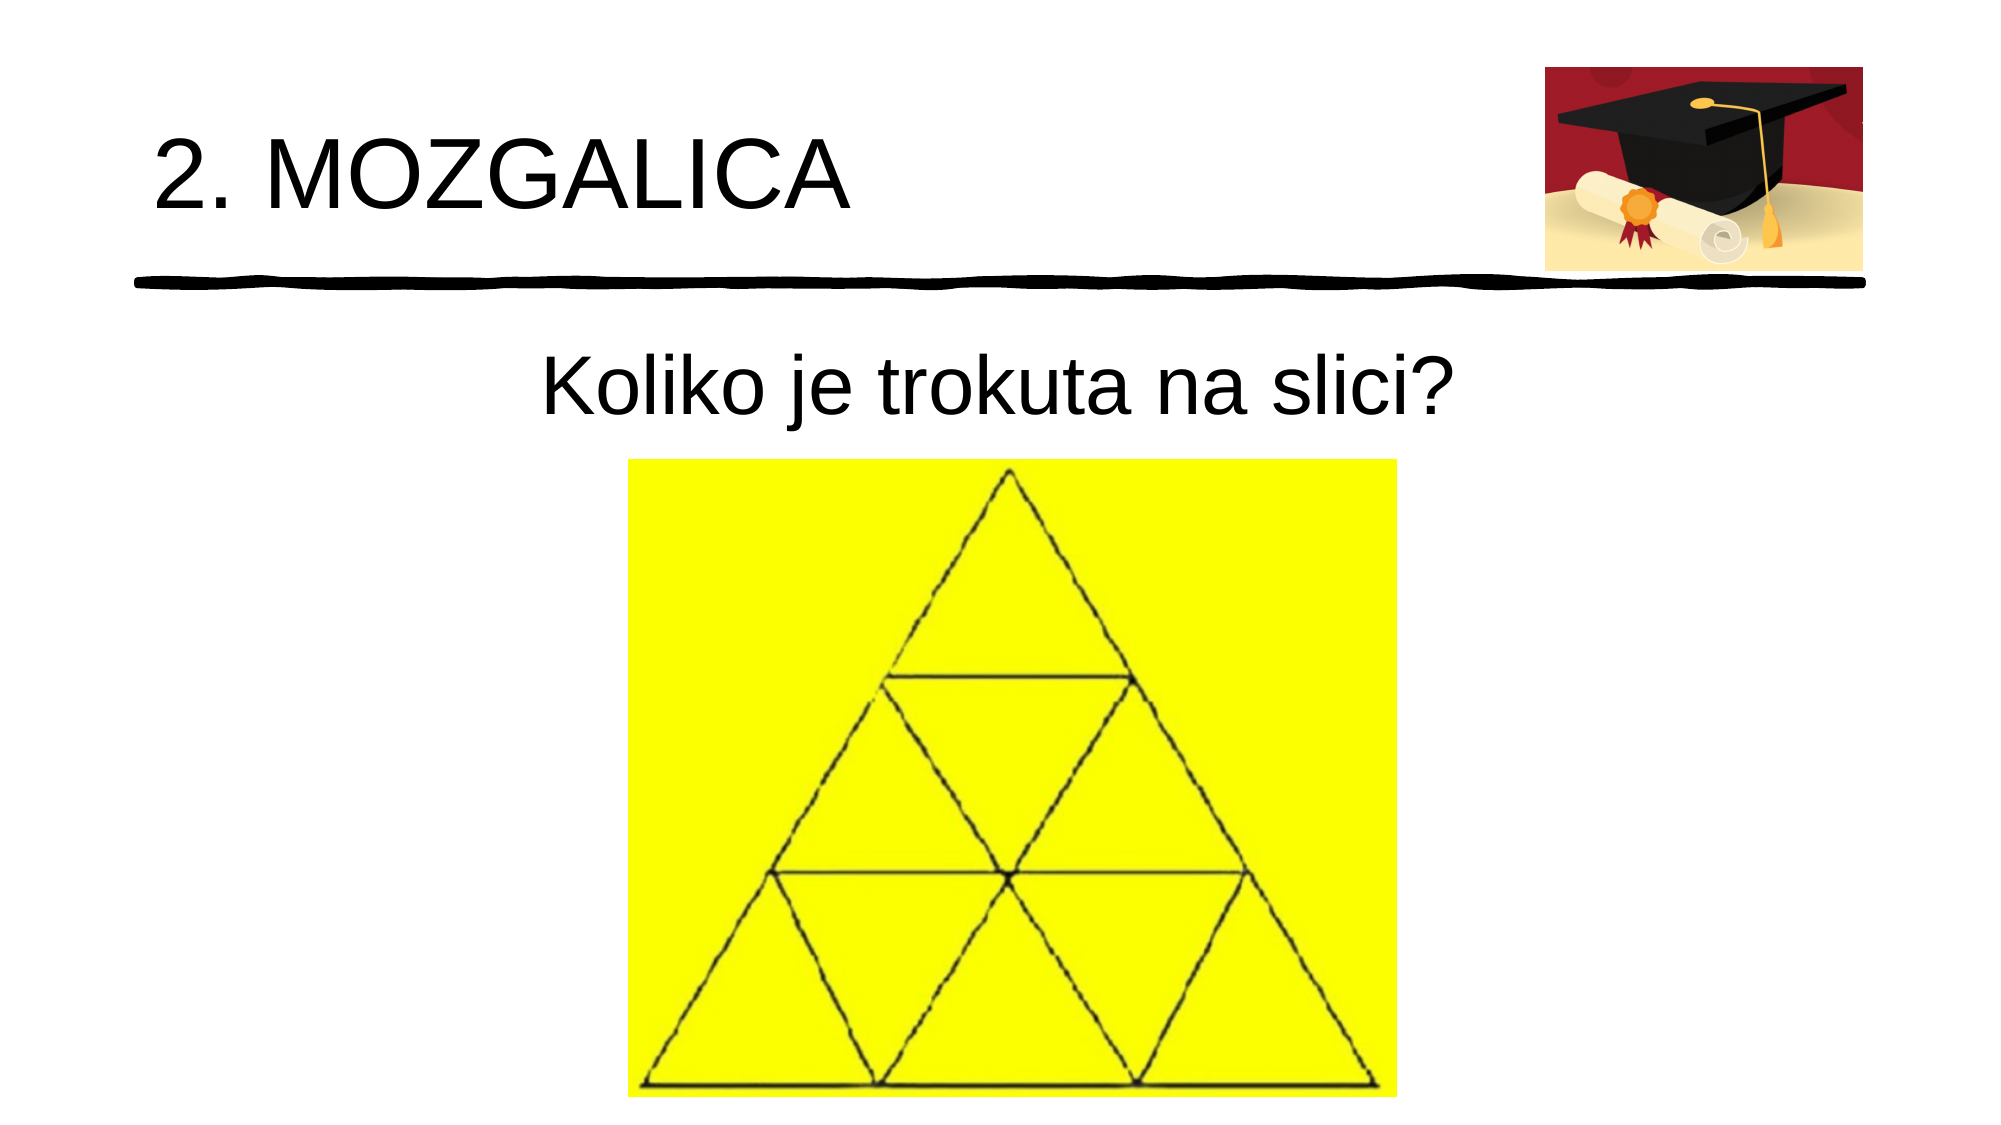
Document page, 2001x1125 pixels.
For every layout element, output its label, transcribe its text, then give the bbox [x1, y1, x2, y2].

title 2. MOZGALICA [137, 59, 1863, 278]
text_box Koliko je trokuta na slici? [162, 316, 1835, 447]
picture [628, 459, 1397, 1097]
